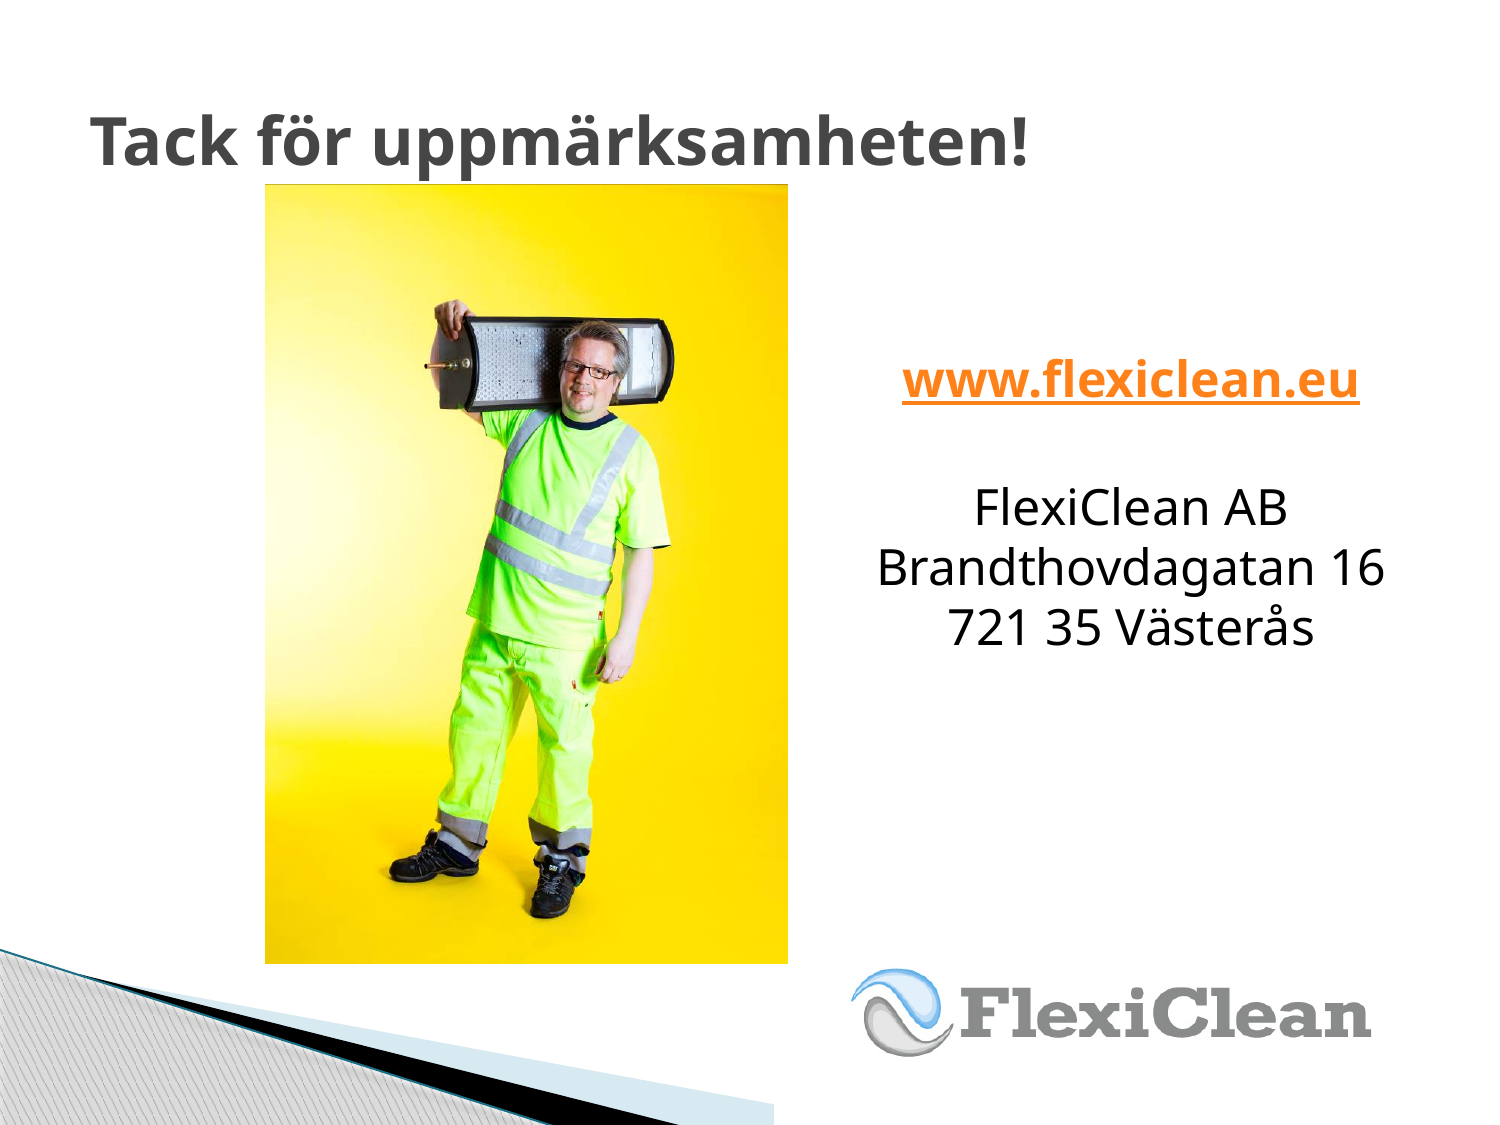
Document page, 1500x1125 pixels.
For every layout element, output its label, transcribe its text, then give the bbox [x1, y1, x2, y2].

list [773, 910, 1500, 1125]
picture [265, 184, 789, 965]
text_box www.flexiclean.eu FlexiClean AB Brandthovdagatan 16 721 35 Västerås [844, 339, 1418, 663]
title Tack för uppmärksamheten! [75, 45, 1425, 233]
